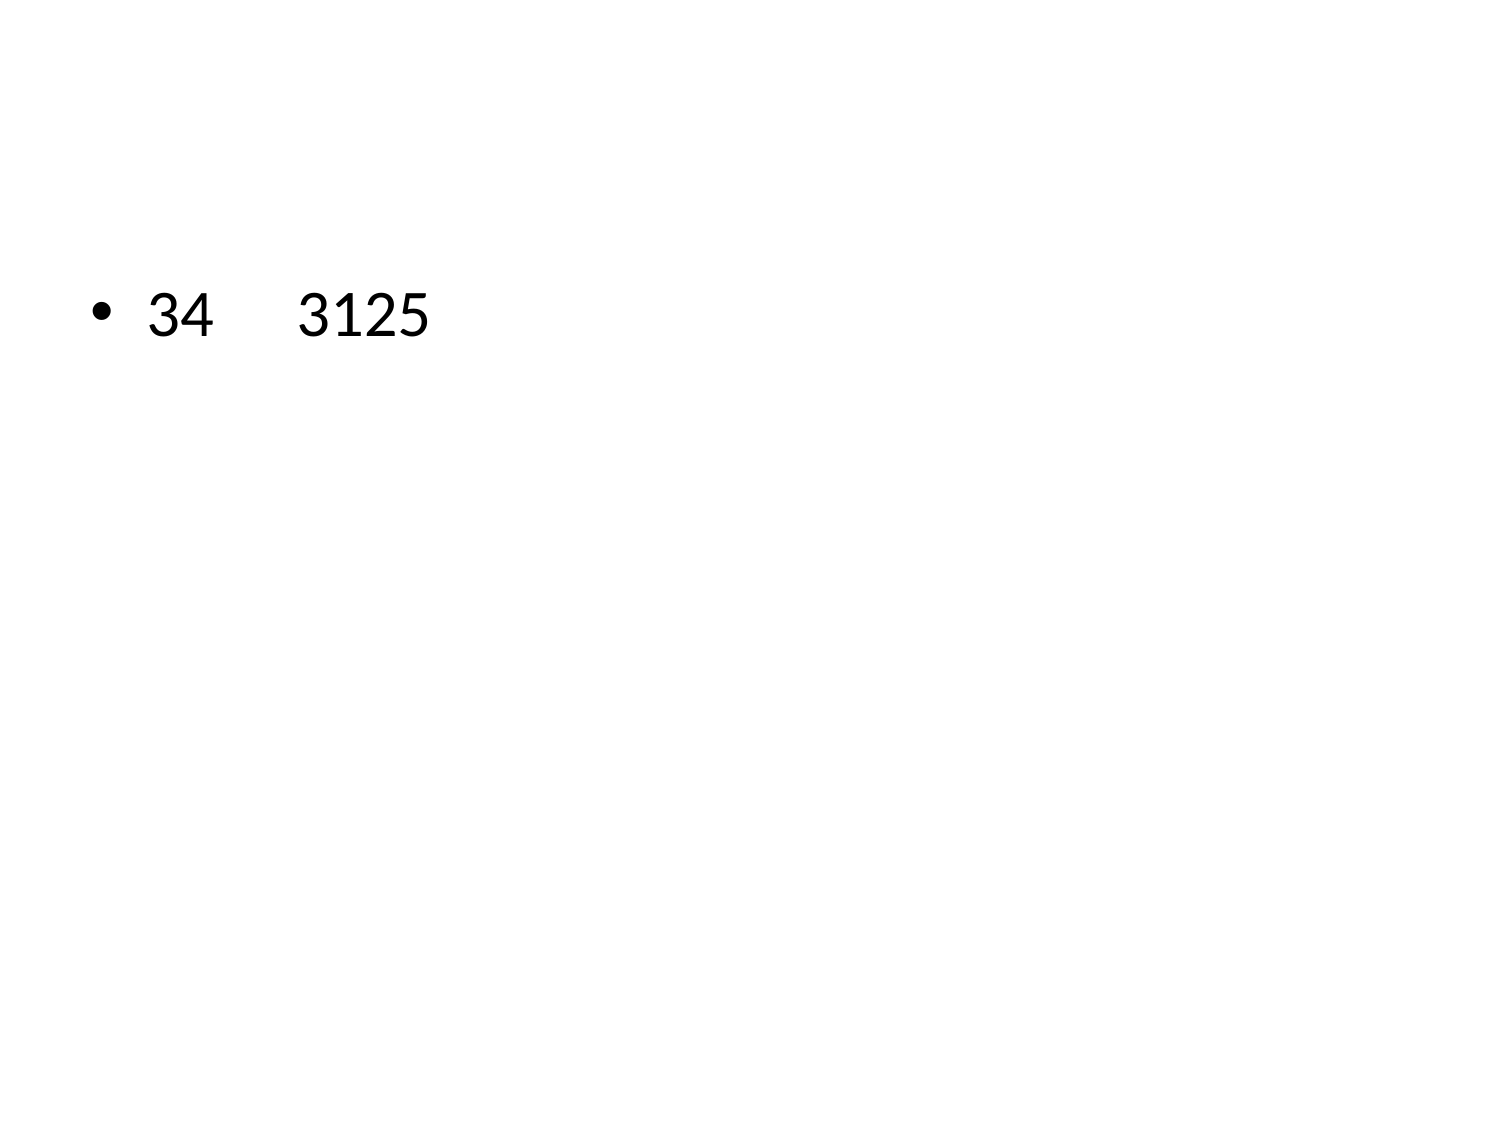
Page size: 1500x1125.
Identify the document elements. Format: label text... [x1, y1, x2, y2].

list 34 3125 [75, 262, 1425, 1005]
